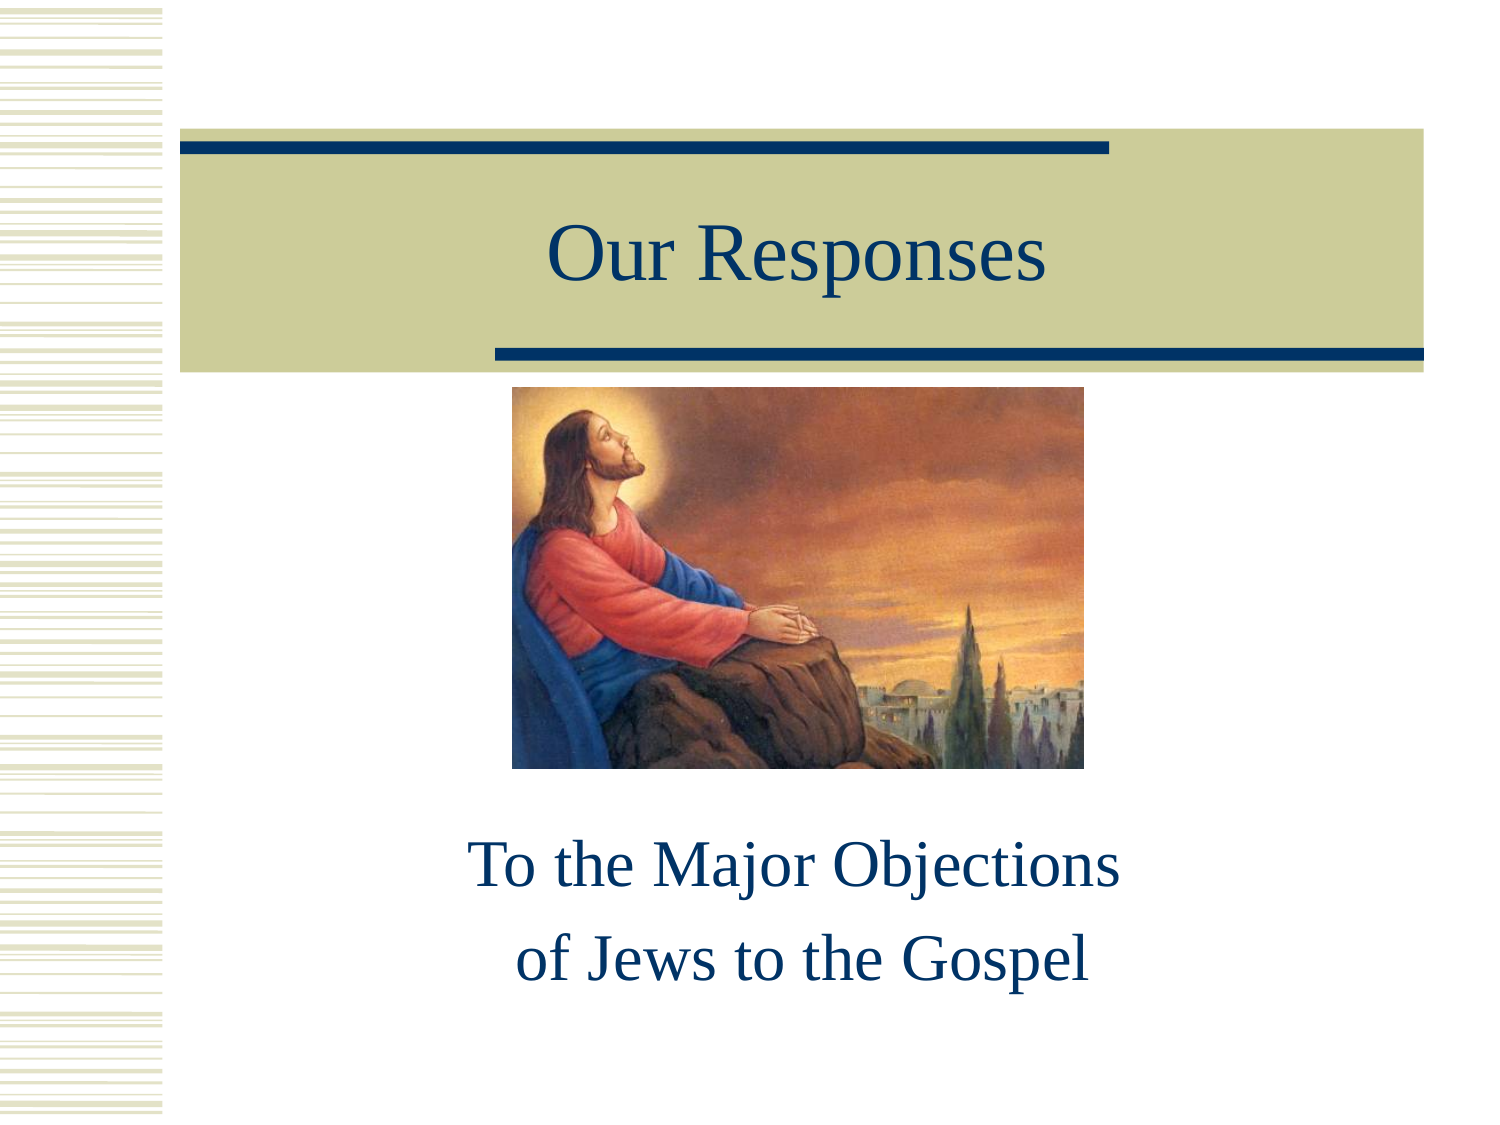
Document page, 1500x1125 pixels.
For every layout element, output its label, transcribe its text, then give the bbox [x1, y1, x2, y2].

picture [512, 387, 1084, 769]
title Our Responses [191, 171, 1403, 338]
subtitle To the Major Objections of Jews to the Gospel [257, 812, 1350, 934]
